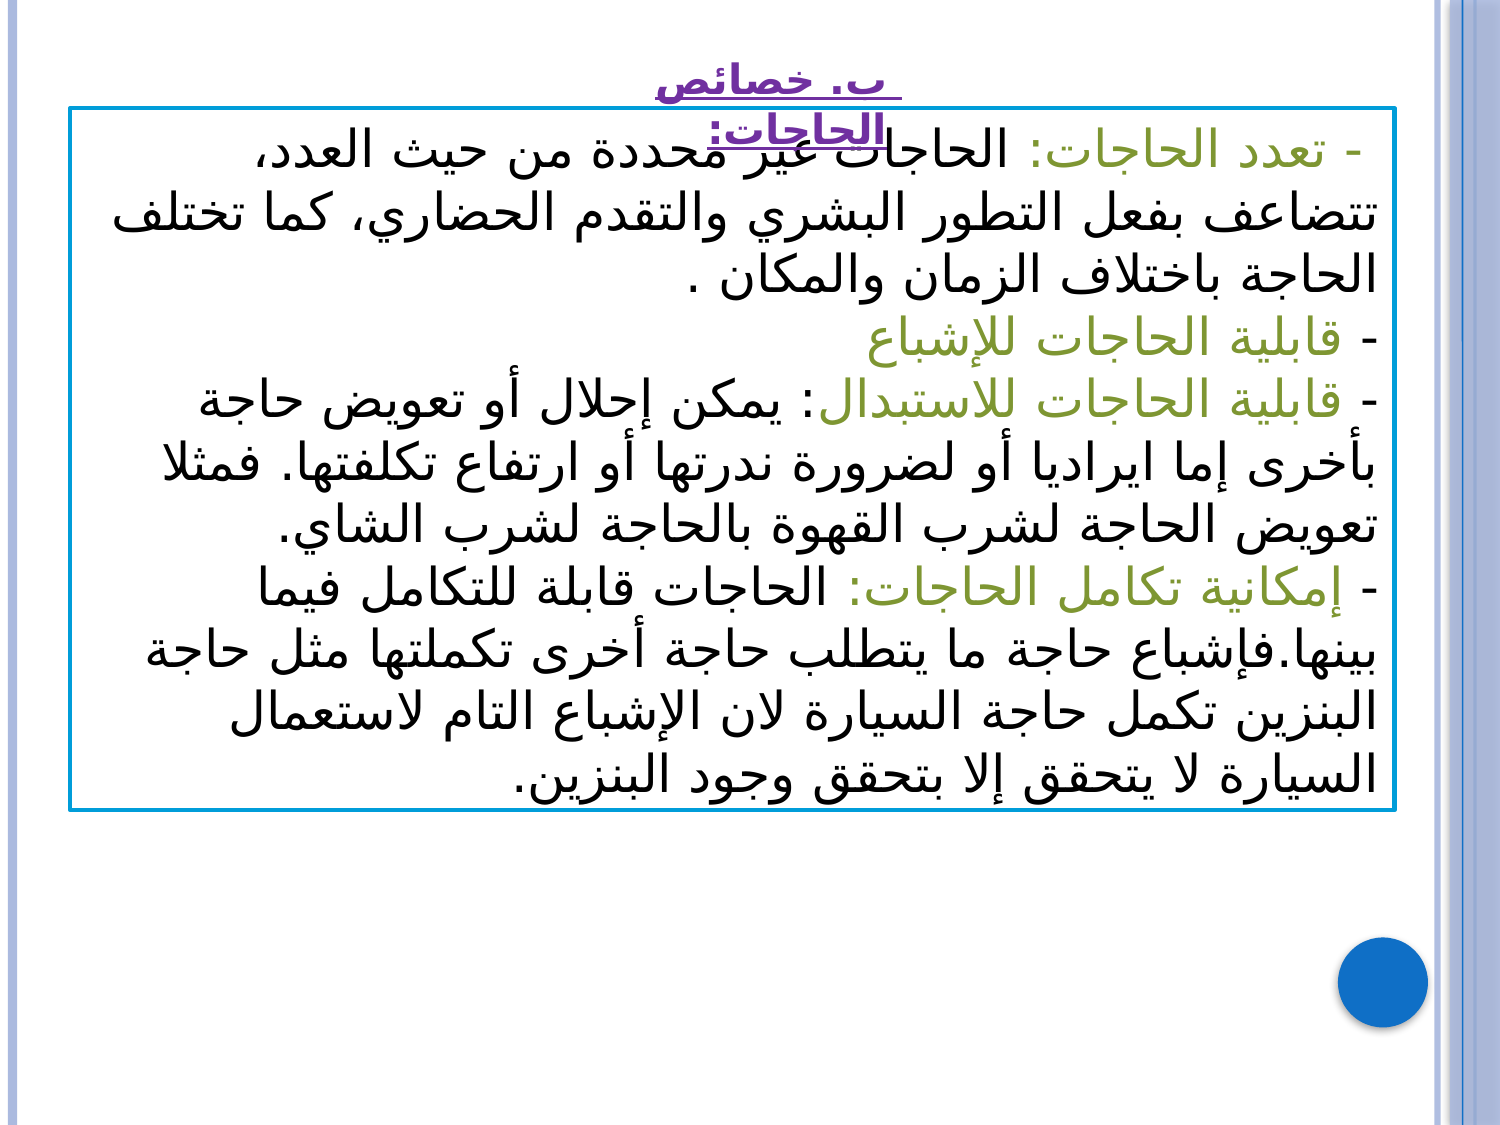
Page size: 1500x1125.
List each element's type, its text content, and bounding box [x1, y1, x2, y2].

text_box - تعدد الحاجات: الحاجات غير محددة من حيث العدد، تتضاعف بفعل التطور البشري والتقدم الحضاري، كما تختلف الحاجة باختلاف الزمان والمكان . - قابلية الحاجات للإشباع - قابلية الحاجات للاستبدال: يمكن إحلال أو تعويض حاجة بأخرى إما ايراديا أو لضرورة ندرتها أو ارتفاع تكلفتها. فمثلا تعويض الحاجة لشرب القهوة بالحاجة لشرب الشاي. - إمكانية تكامل الحاجات: الحاجات قابلة للتكامل فيما بينها.فإشباع حاجة ما يتطلب حاجة أخرى تكملتها مثل حاجة البنزين تكمل حاجة السيارة لان الإشباع التام لاستعمال السيارة لا يتحقق إلا بتحقق وجود البنزين. [68, 106, 1397, 812]
text_box ب. خصائص الحاجات: [527, 45, 903, 161]
